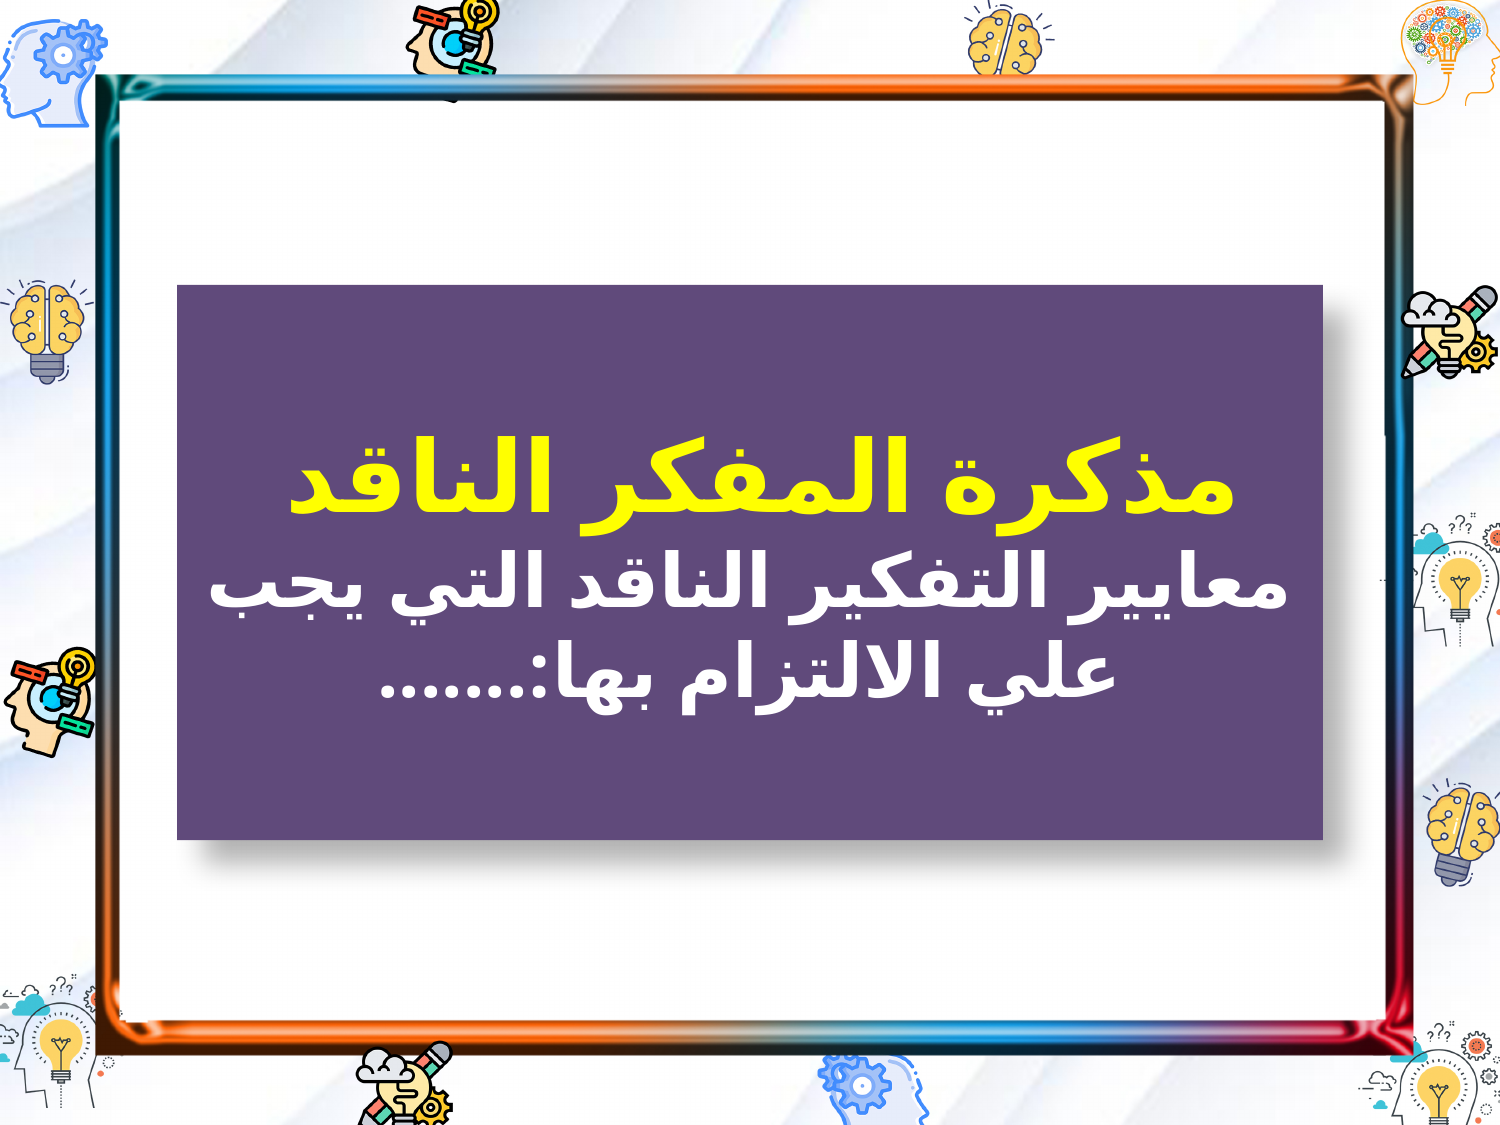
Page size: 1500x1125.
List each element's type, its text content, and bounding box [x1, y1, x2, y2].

picture [0, 0, 1500, 1125]
text_box مذكرة المفكر الناقد معايير التفكير الناقد التي يجب علي الالتزام بها:....... [175, 283, 1325, 842]
